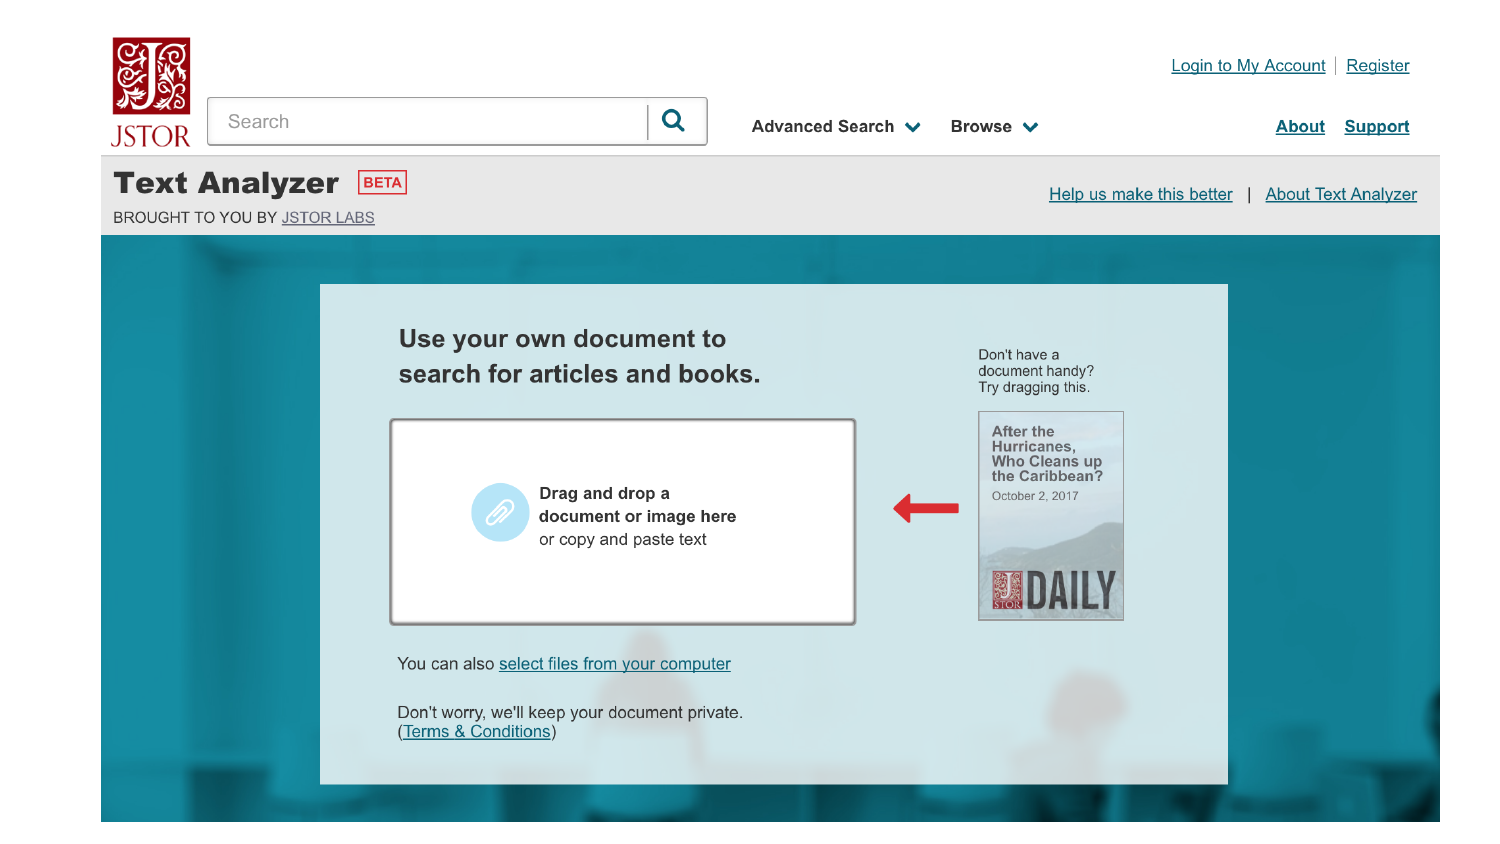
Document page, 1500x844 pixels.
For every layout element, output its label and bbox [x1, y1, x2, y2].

picture [101, 33, 1441, 822]
